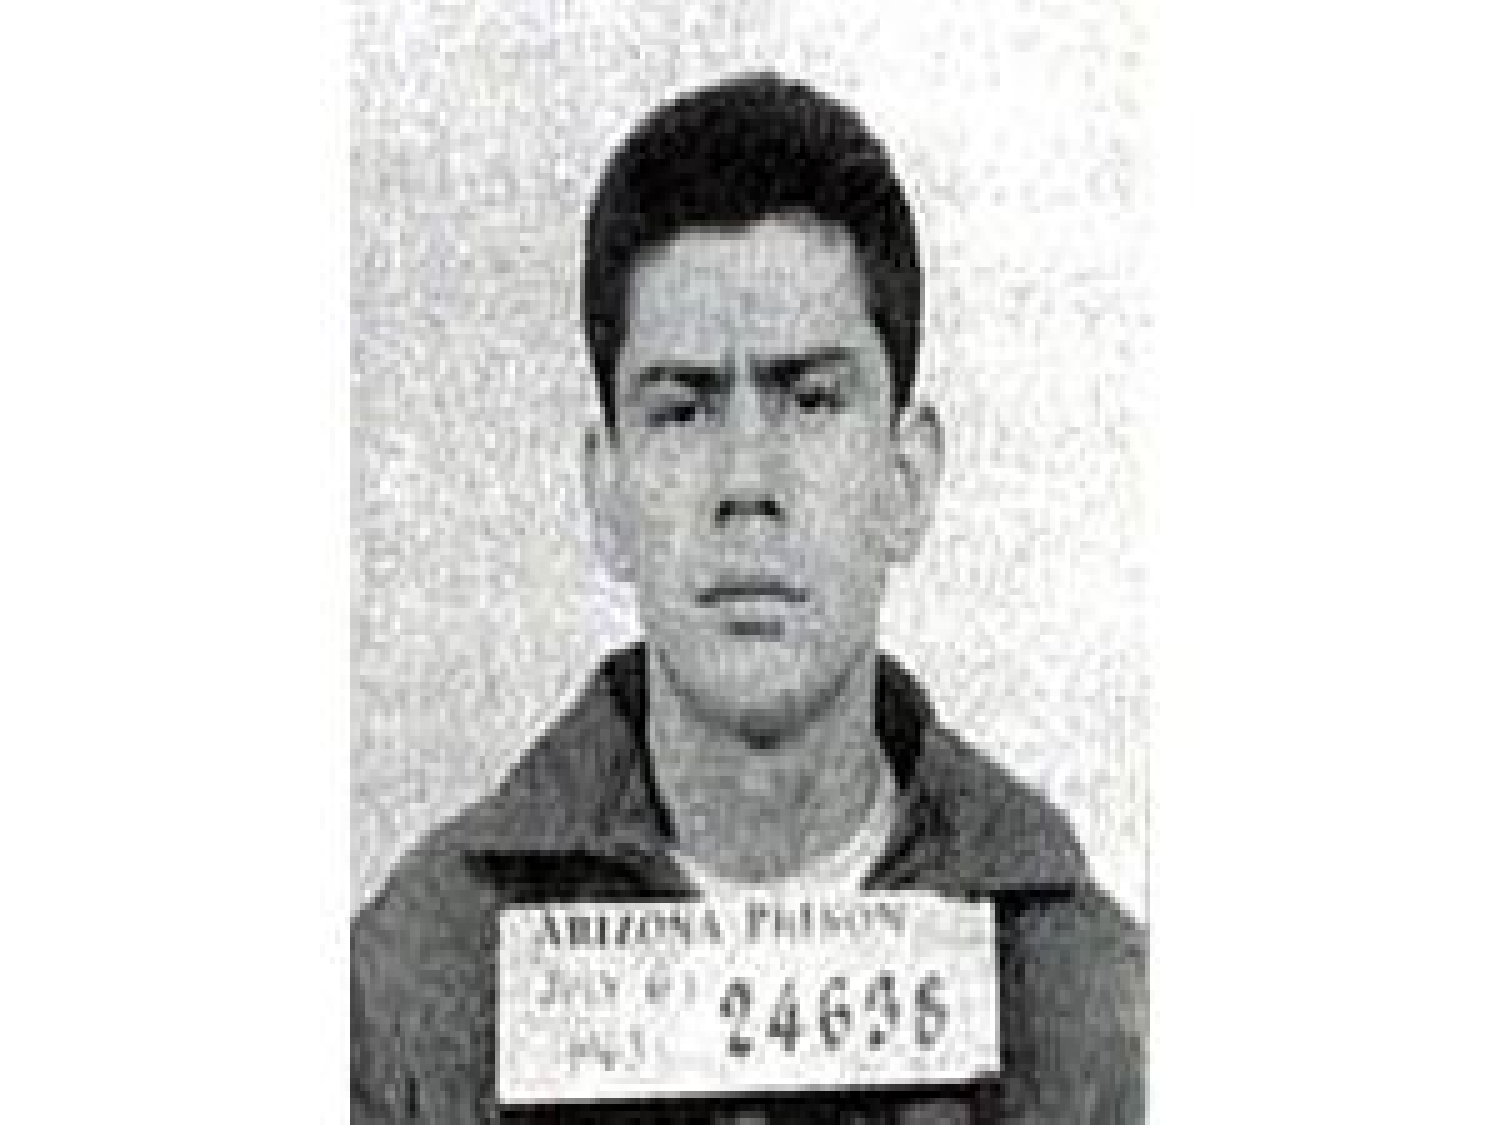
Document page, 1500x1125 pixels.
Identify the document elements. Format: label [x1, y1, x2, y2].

list [0, 0, 1500, 1125]
